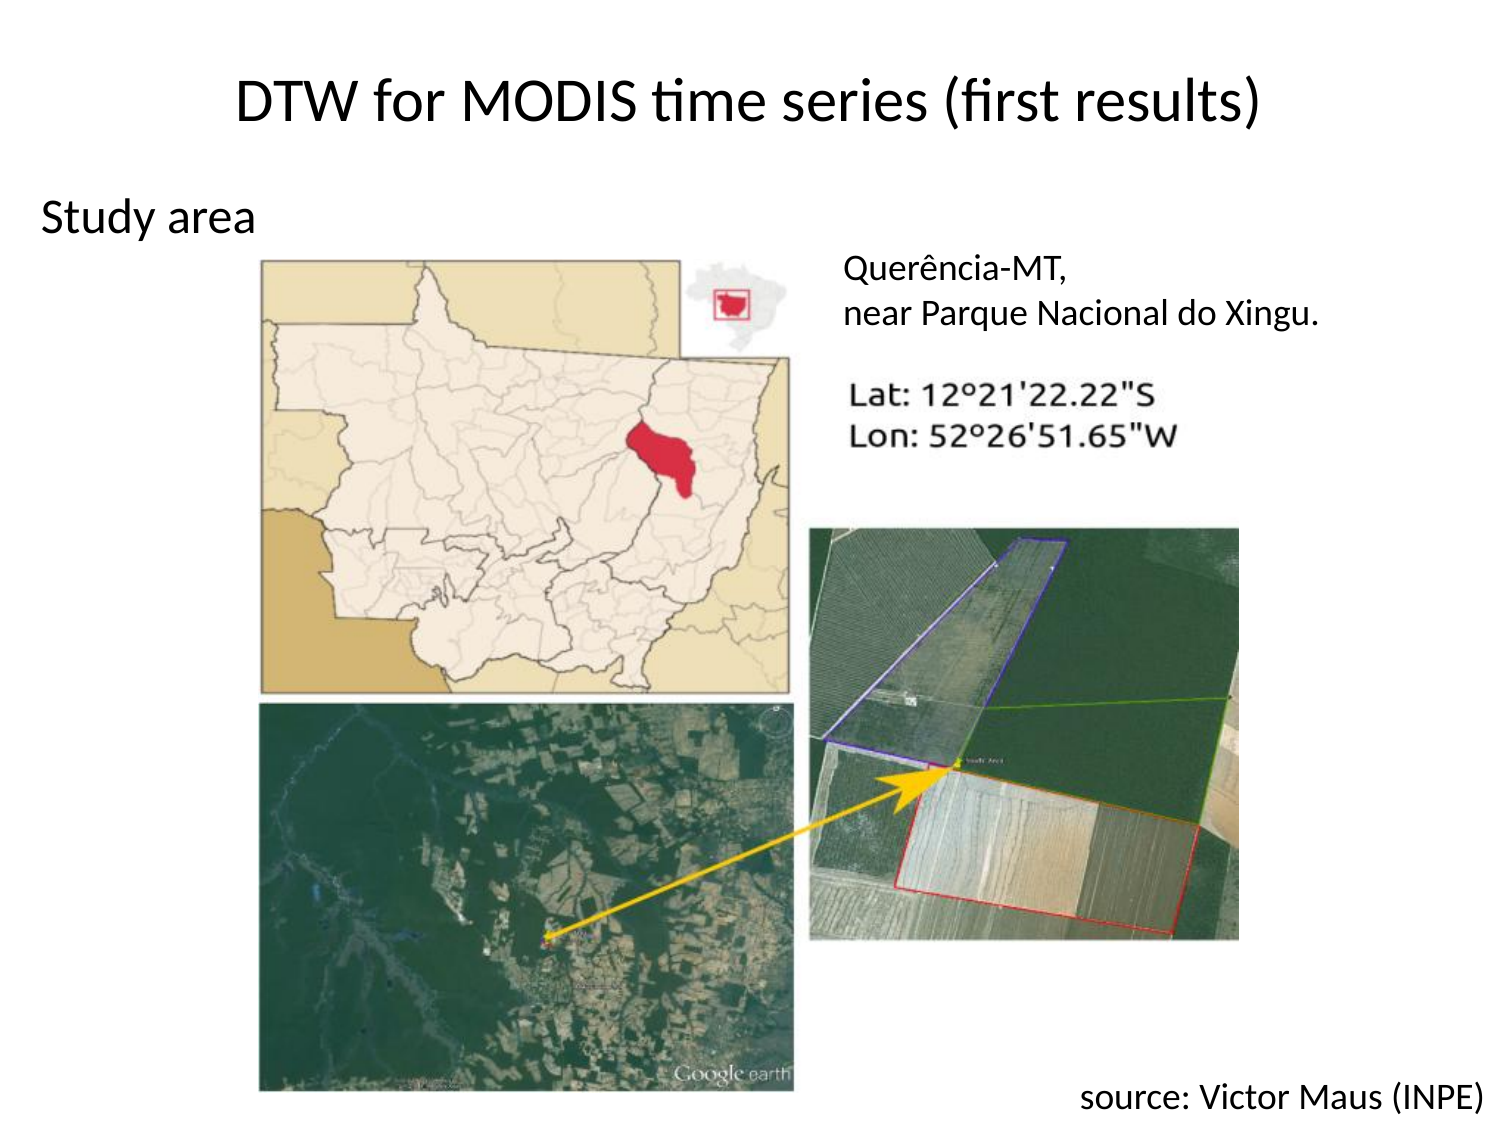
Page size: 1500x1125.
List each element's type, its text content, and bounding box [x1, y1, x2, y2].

picture [258, 259, 1239, 1094]
text_box DTW for MODIS time series (first results) [74, 2, 1425, 191]
text_box Querência-MT, near Parque Nacional do Xingu. [843, 249, 1483, 327]
text_box source: Victor Maus (INPE) [1036, 1064, 1500, 1124]
text_box Study area [40, 179, 1408, 248]
